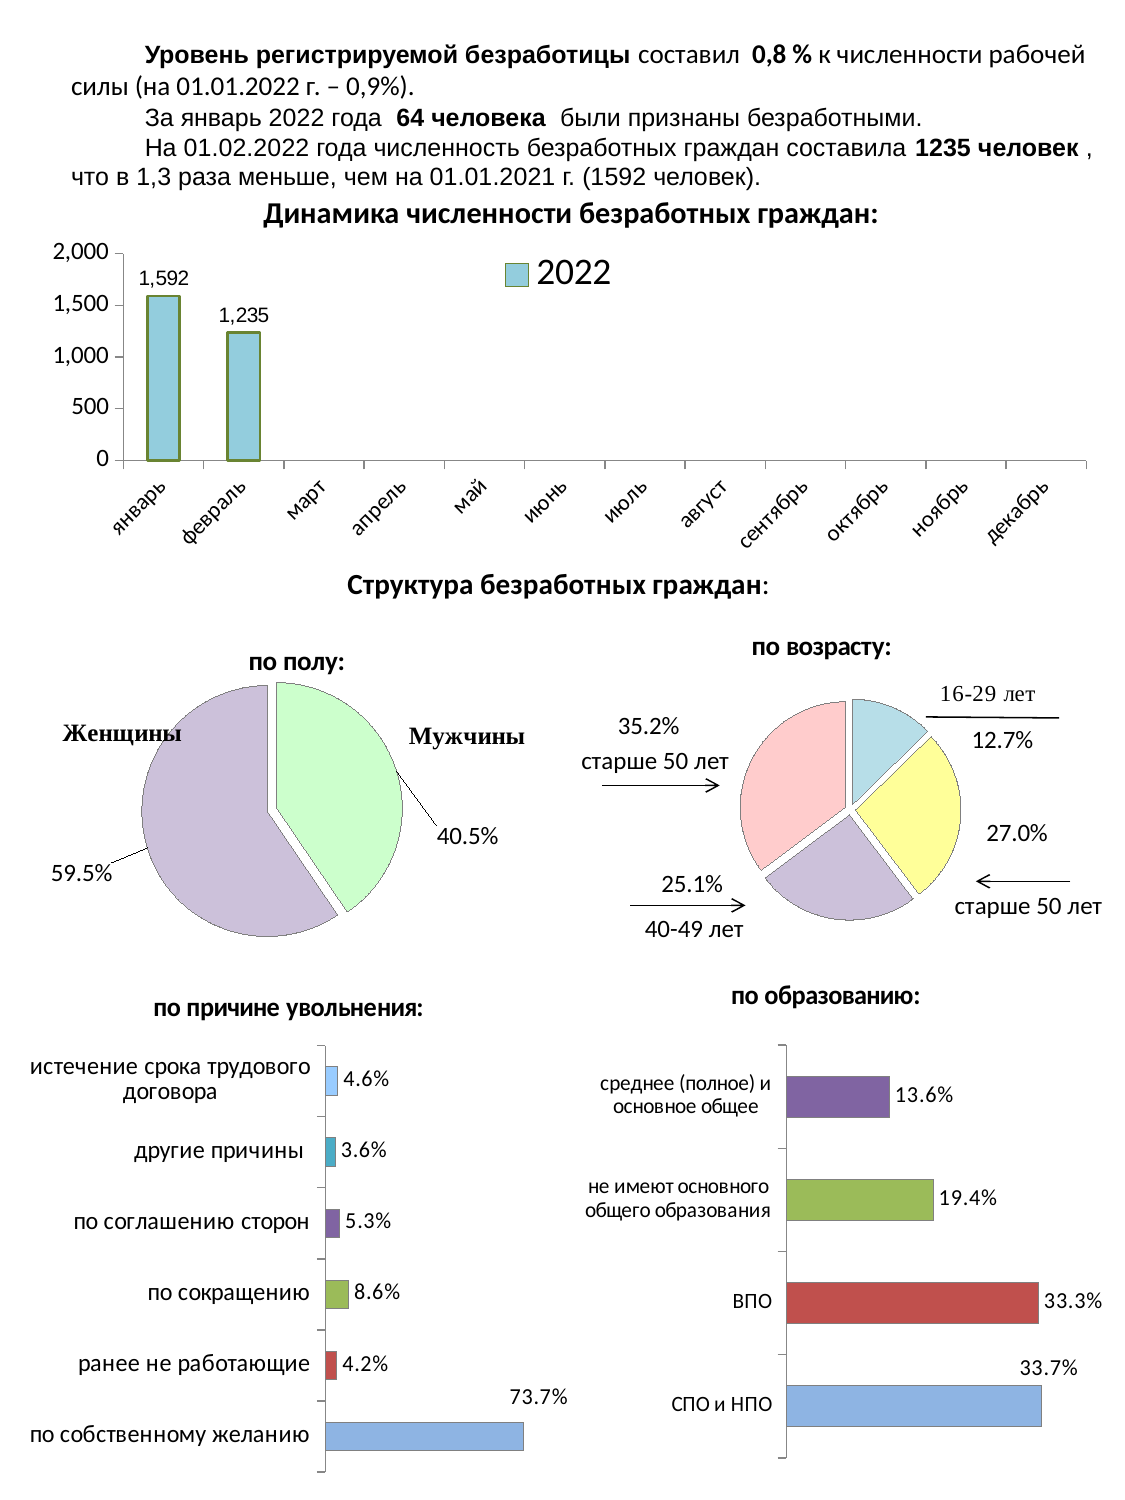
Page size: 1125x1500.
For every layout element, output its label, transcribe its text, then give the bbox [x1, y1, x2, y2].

chart [18, 974, 569, 1483]
chart [30, 237, 1088, 559]
text_box старше 50 лет [1088, 882, 1125, 928]
text_box Структура безработных граждан: [139, 568, 978, 608]
text_box Уровень регистрируемой безработицы составил 0,8 % к численности рабочей силы (на 01.01.2022 г. – 0,9%). За январь 2022 года 64 человека были признаны безработными. На 01.02.2022 года численность безработных граждан составила 1235 человек , что в 1,3 раза меньше, чем на 01.01.2021 г. (1592 человек). [56, 28, 1108, 199]
chart [47, 619, 1084, 968]
text_box Динамика численности безработных граждан: [109, 199, 1032, 236]
chart [571, 974, 1104, 1500]
